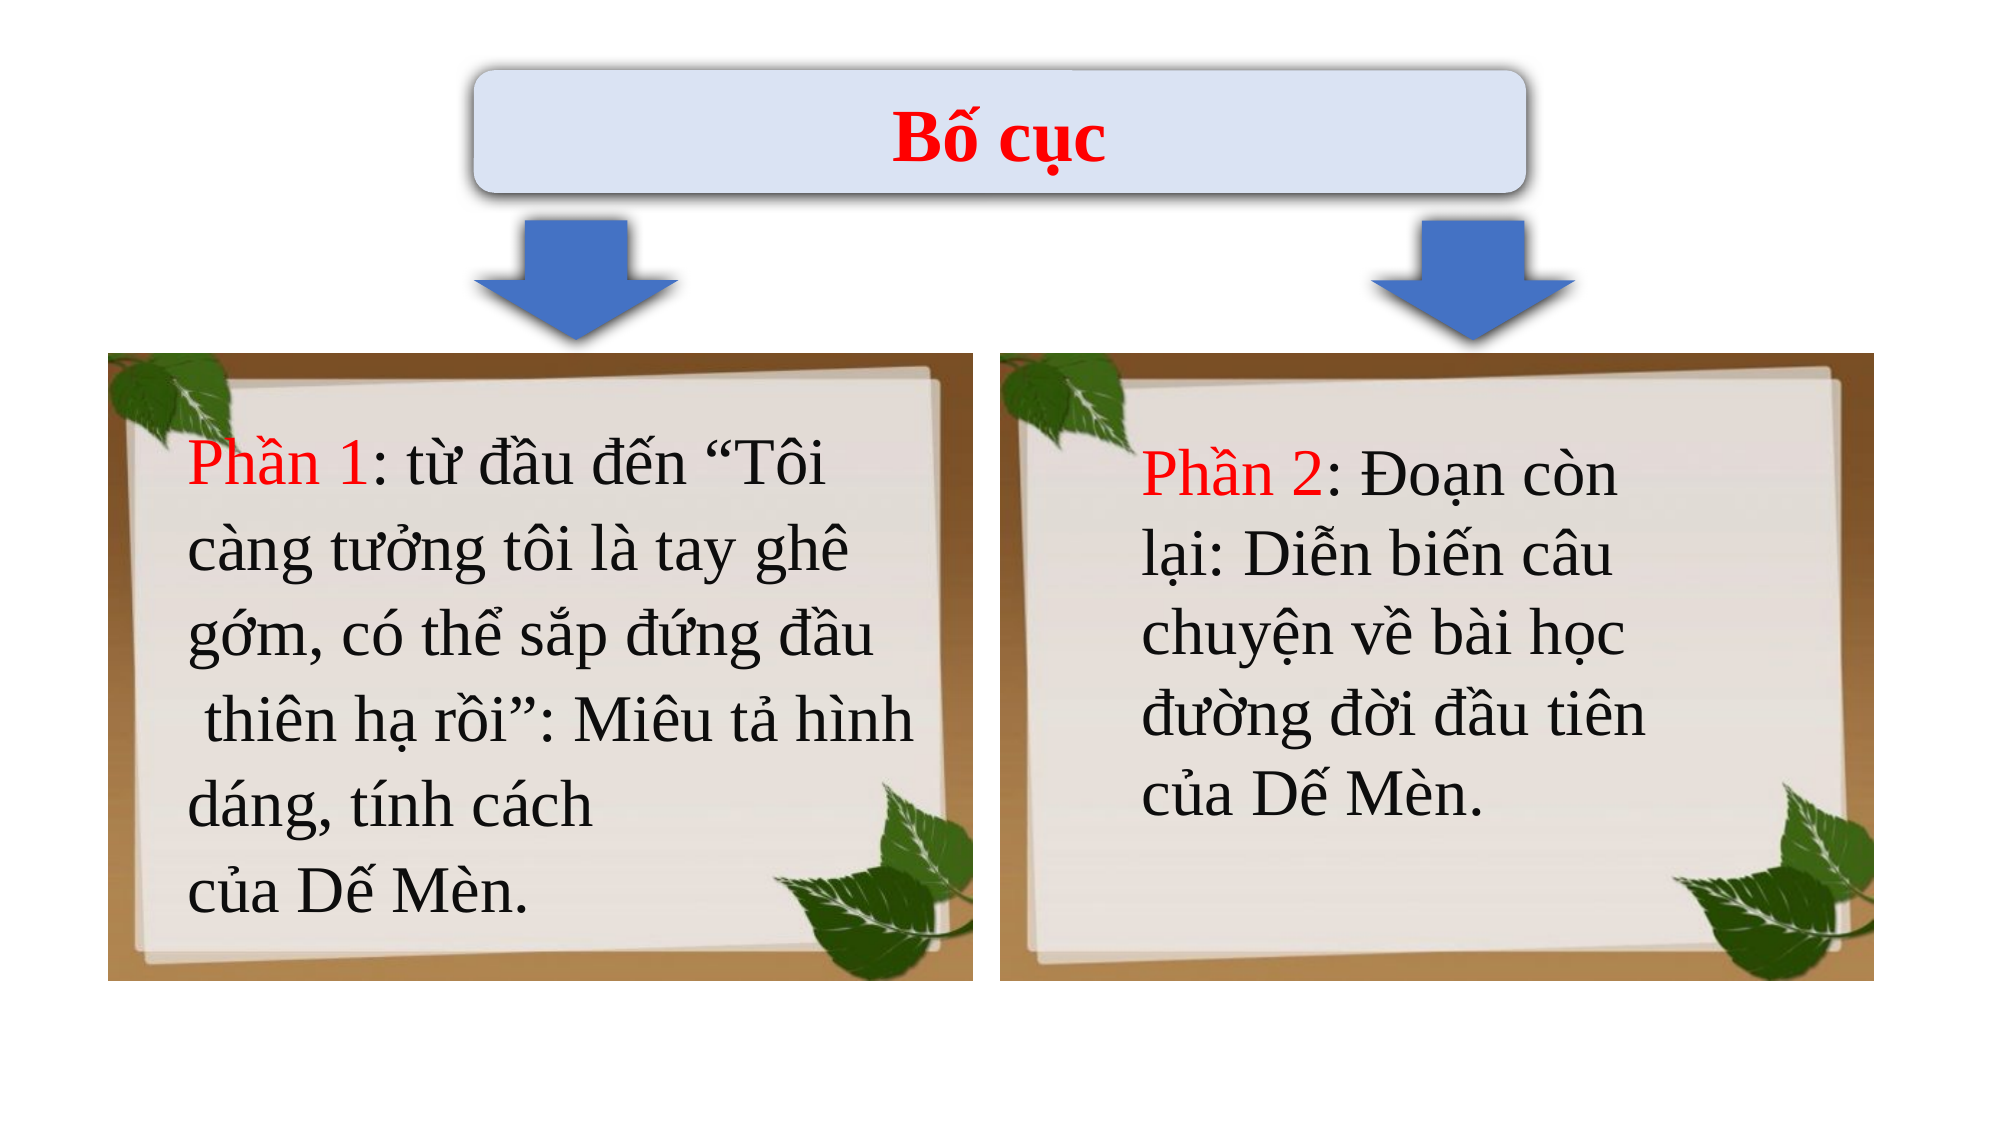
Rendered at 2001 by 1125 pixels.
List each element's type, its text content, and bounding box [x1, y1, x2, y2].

text_box Bố cục [472, 69, 1528, 194]
text_box [469, 219, 683, 342]
picture [1000, 353, 1874, 981]
text_box [1366, 219, 1580, 342]
picture [107, 353, 973, 981]
